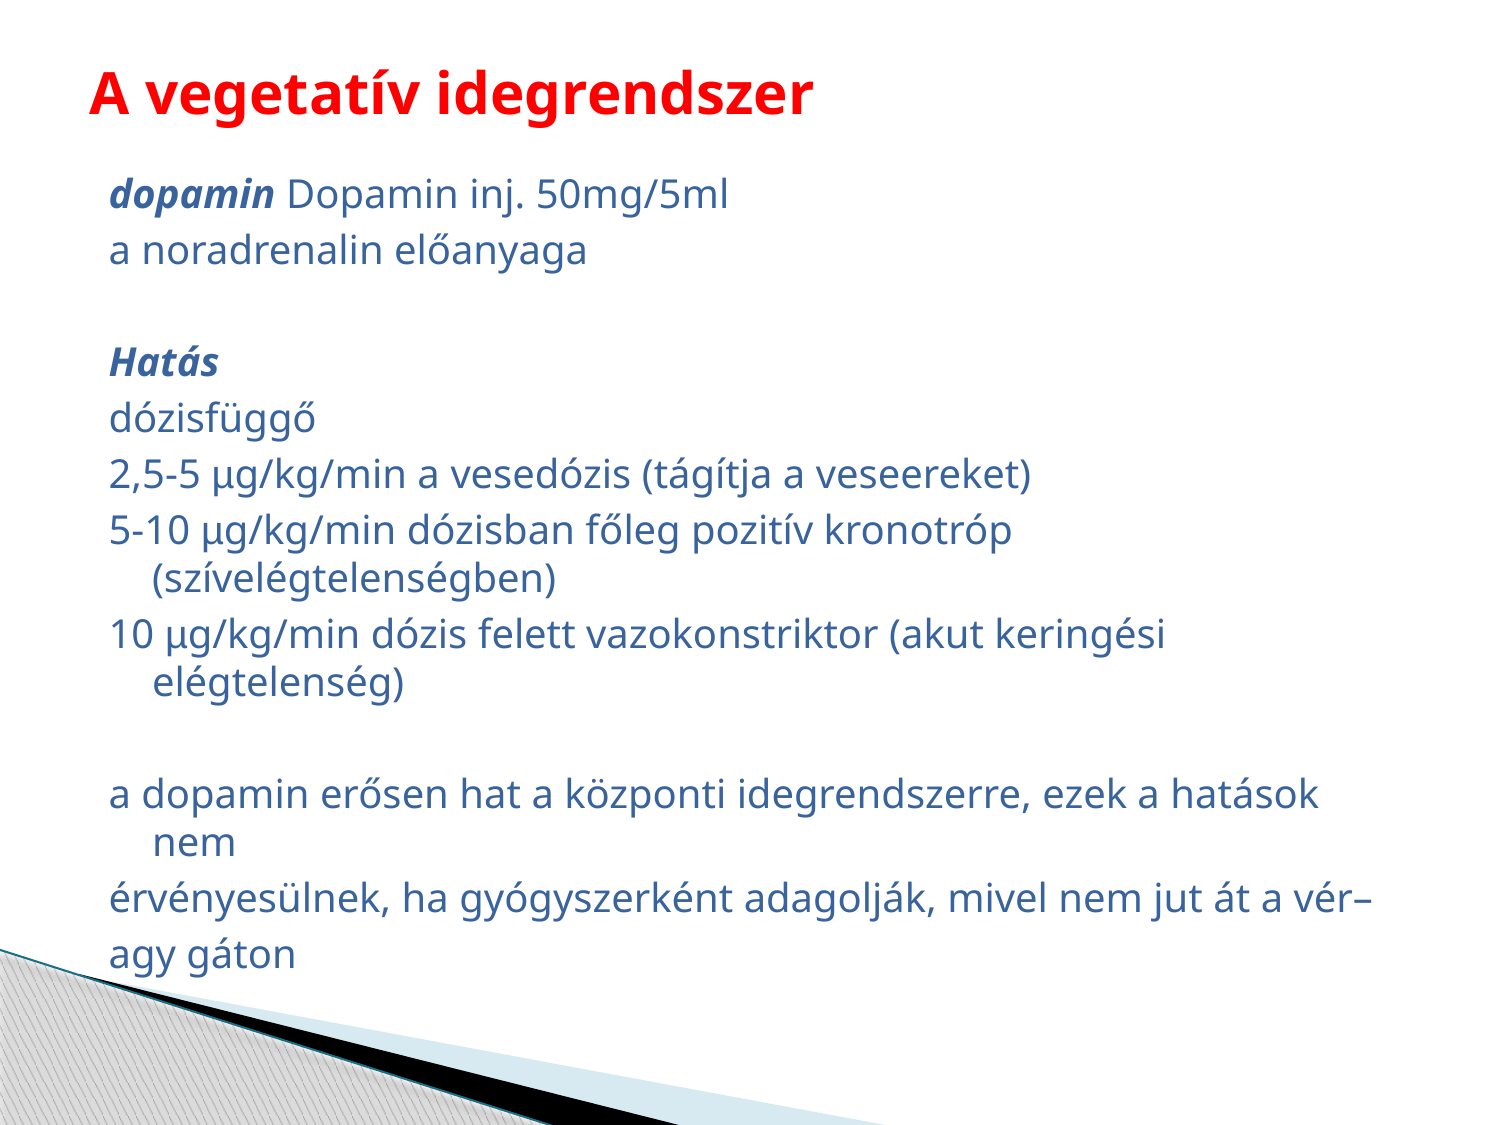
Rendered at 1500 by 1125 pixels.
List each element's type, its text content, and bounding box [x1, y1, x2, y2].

list dopamin Dopamin inj. 50mg/5ml a noradrenalin előanyaga Hatás dózisfüggő 2,5-5 µg/kg/min a vesedózis (tágítja a veseereket) 5-10 µg/kg/min dózisban főleg pozitív kronotróp (szívelégtelenségben) 10 µg/kg/min dózis felett vazokonstriktor (akut keringési elégtelenség) a dopamin erősen hat a központi idegrendszerre, ezek a hatások nem érvényesülnek, ha gyógyszerként adagolják, mivel nem jut át a vér– agy gáton [75, 160, 1425, 986]
title A vegetatív idegrendszer [75, 45, 1425, 138]
